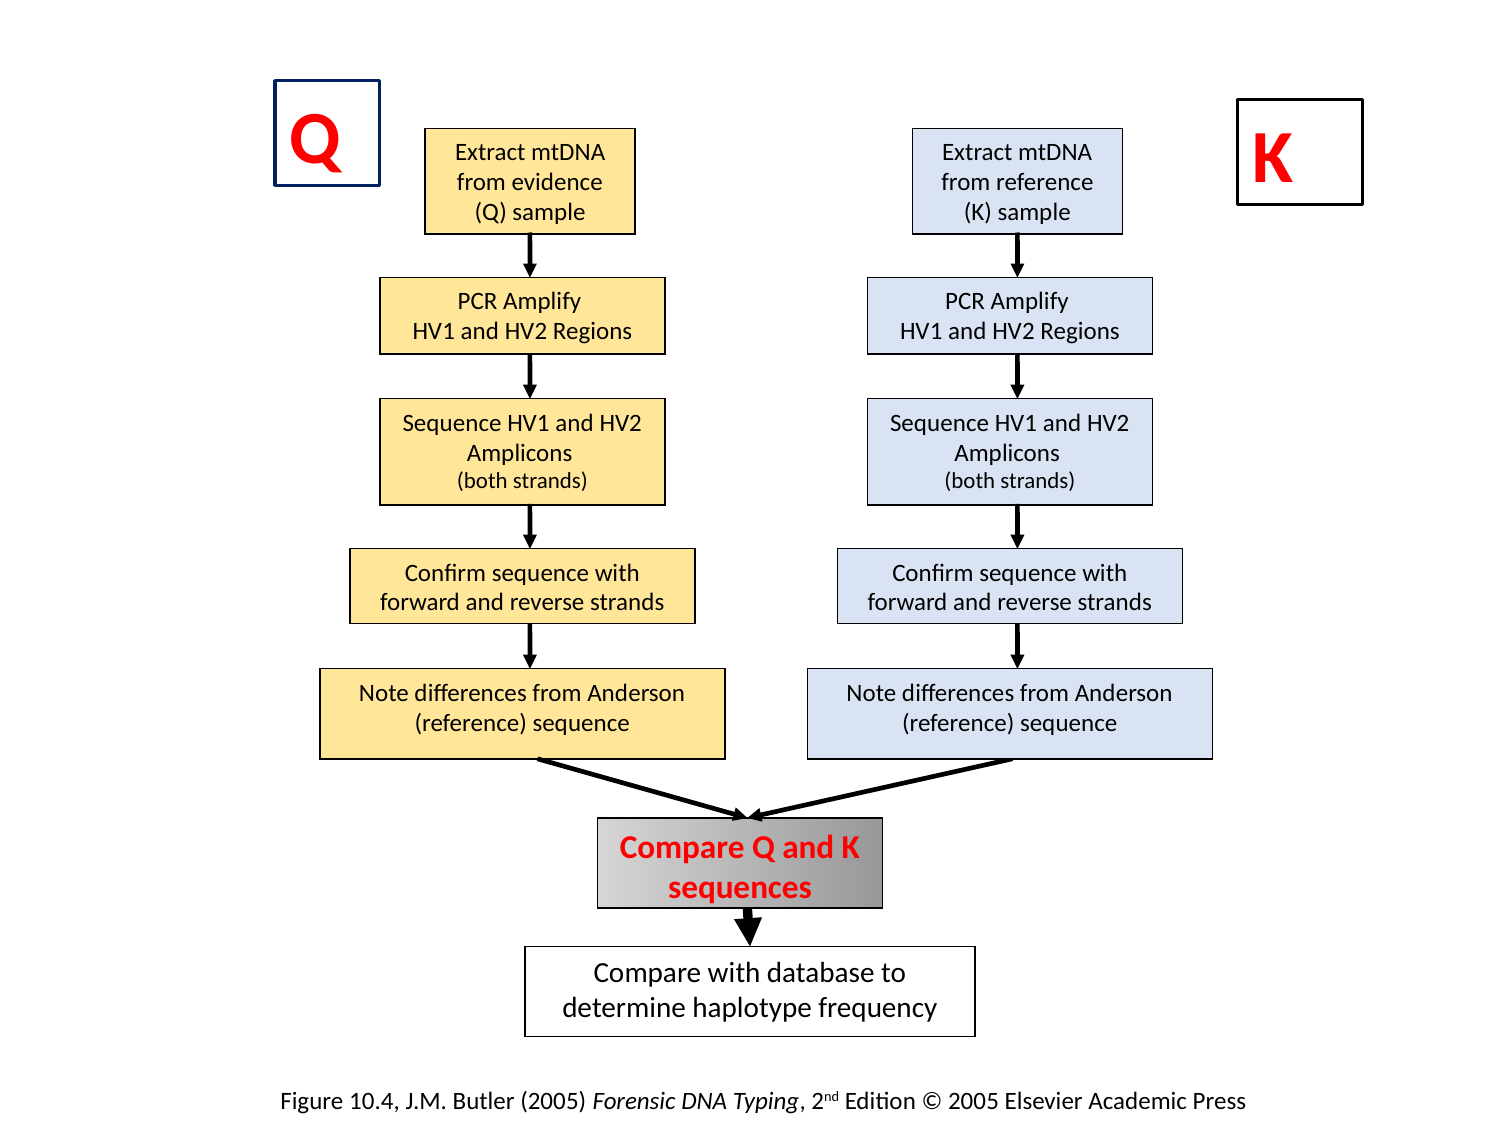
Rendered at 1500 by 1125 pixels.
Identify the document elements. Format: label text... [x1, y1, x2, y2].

text_box [537, 759, 747, 821]
text_box Q [275, 80, 380, 186]
text_box Compare Q and K sequences [597, 817, 883, 908]
text_box Figure 10.4, J.M. Butler (2005) Forensic DNA Typing, 2nd Edition © 2005 Elsevier Academic Press [265, 1076, 1263, 1122]
text_box [742, 907, 756, 947]
text_box Compare with database to determine haplotype frequency [524, 946, 975, 1037]
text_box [320, 128, 725, 759]
text_box K [1237, 99, 1363, 205]
text_box [747, 760, 1008, 822]
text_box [807, 128, 1213, 759]
